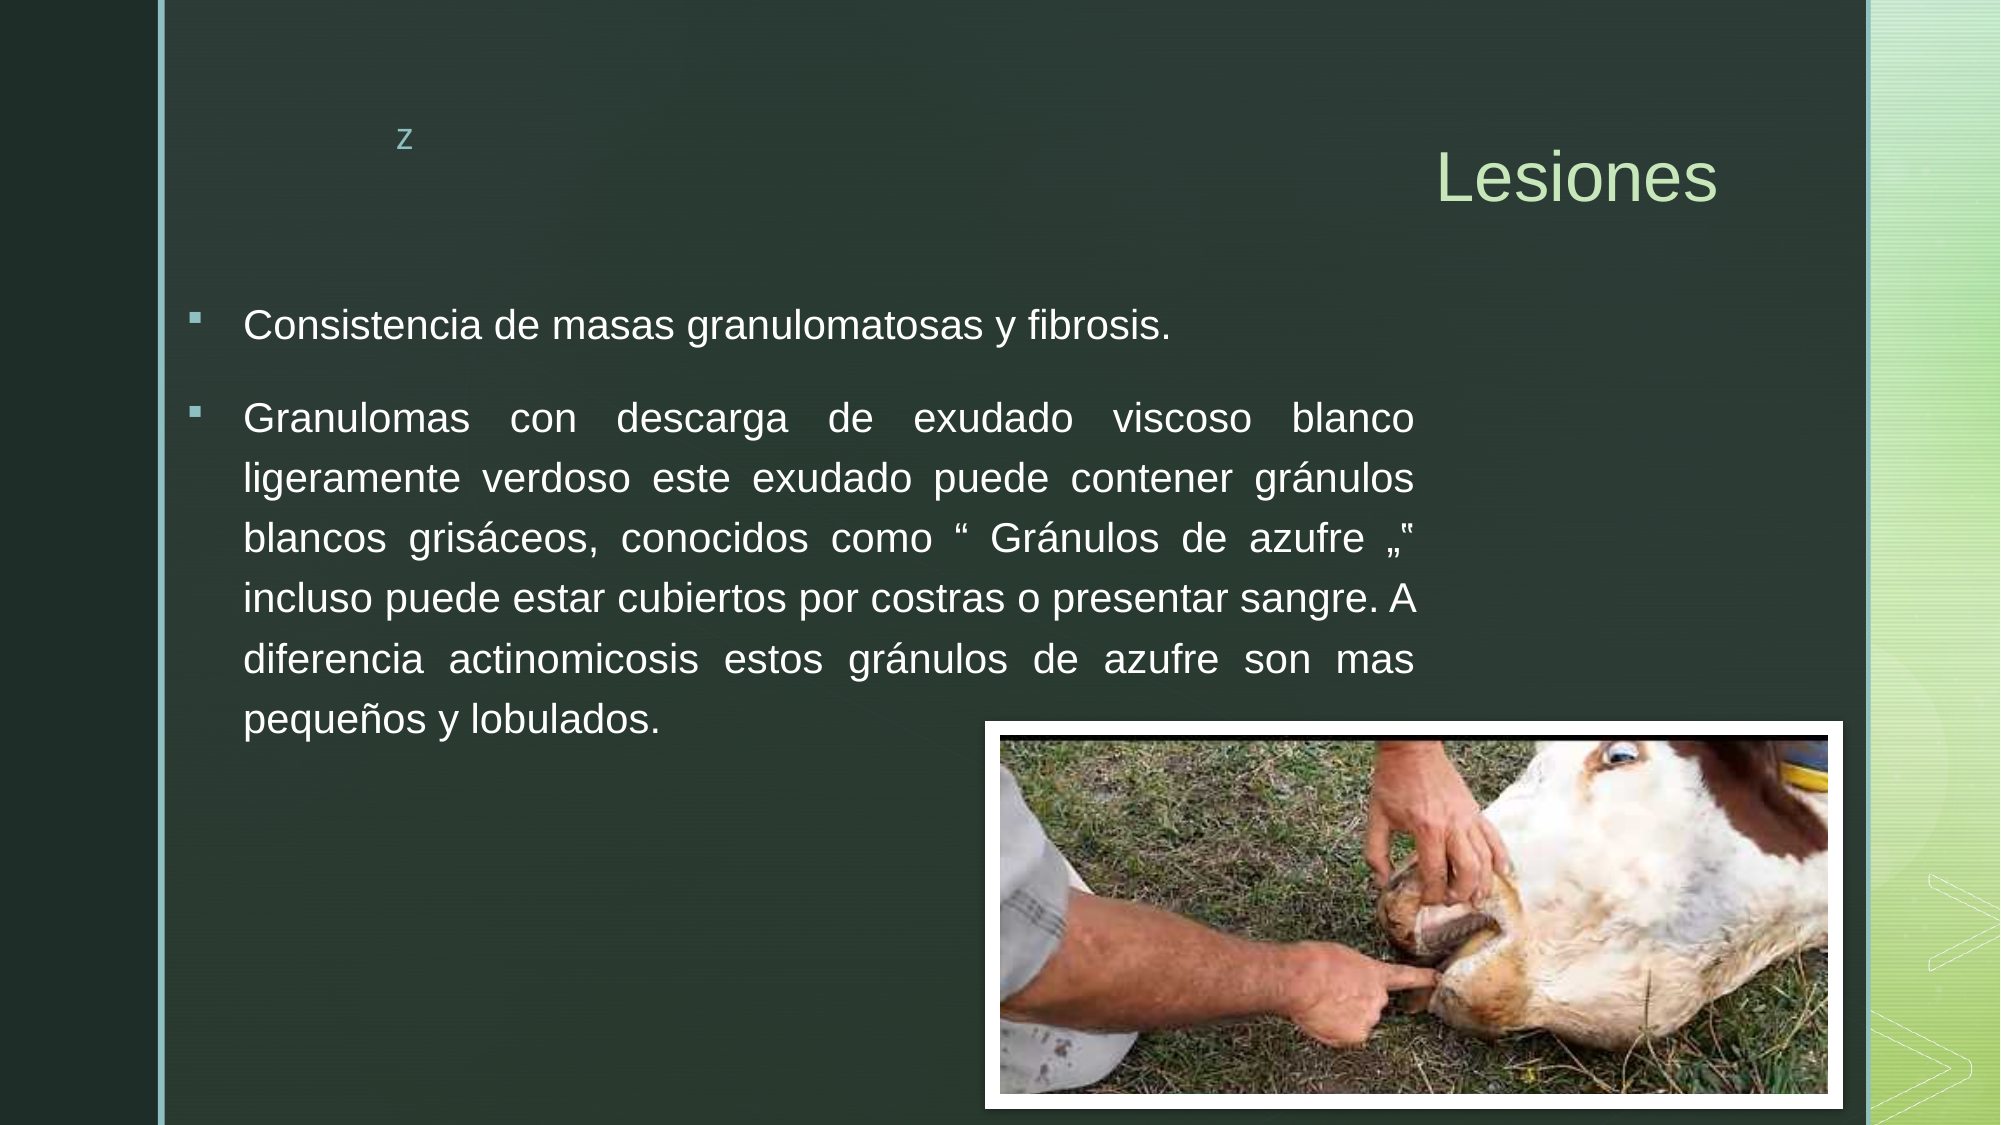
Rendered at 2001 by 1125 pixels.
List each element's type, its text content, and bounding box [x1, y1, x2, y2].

picture [999, 735, 1829, 1095]
list Consistencia de masas granulomatosas y fibrosis. Granulomas con descarga de exudado viscoso blanco ligeramente verdoso este exudado puede contener gránulos blancos grisáceos, conocidos como “ Gránulos de azufre „‟ incluso puede estar cubiertos por costras o presentar sangre. A diferencia actinomicosis estos gránulos de azufre son mas pequeños y lobulados. [171, 213, 1431, 816]
title Lesiones [428, 132, 1734, 310]
picture [1871, 0, 2001, 1125]
